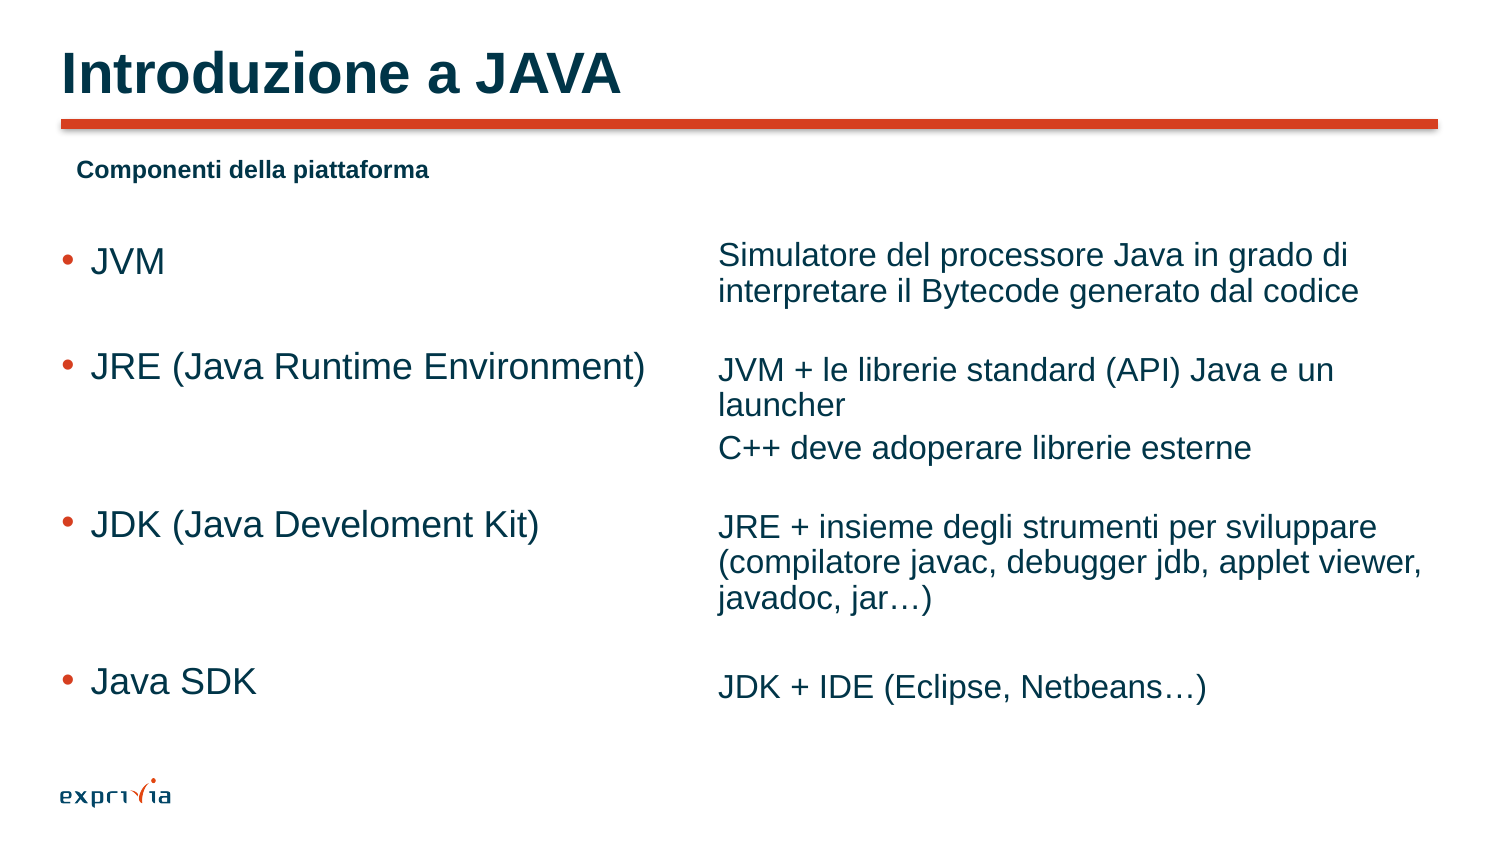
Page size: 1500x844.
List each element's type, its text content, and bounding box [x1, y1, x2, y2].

title Introduzione a JAVA [61, 34, 1437, 100]
text_box Componenti della piattaforma [61, 145, 1313, 191]
list JVM JRE (Java Runtime Environment) JDK (Java Develoment Kit) Java SDK [61, 237, 718, 756]
picture [60, 778, 179, 808]
list Simulatore del processore Java in grado di interpretare il Bytecode generato dal codice JVM + le librerie standard (API) Java e un launcher C++ deve adoperare librerie esterne JRE + insieme degli strumenti per sviluppare (compilatore javac, debugger jdb, applet viewer, javadoc, jar…) JDK + IDE (Eclipse, Netbeans…) [718, 237, 1437, 773]
